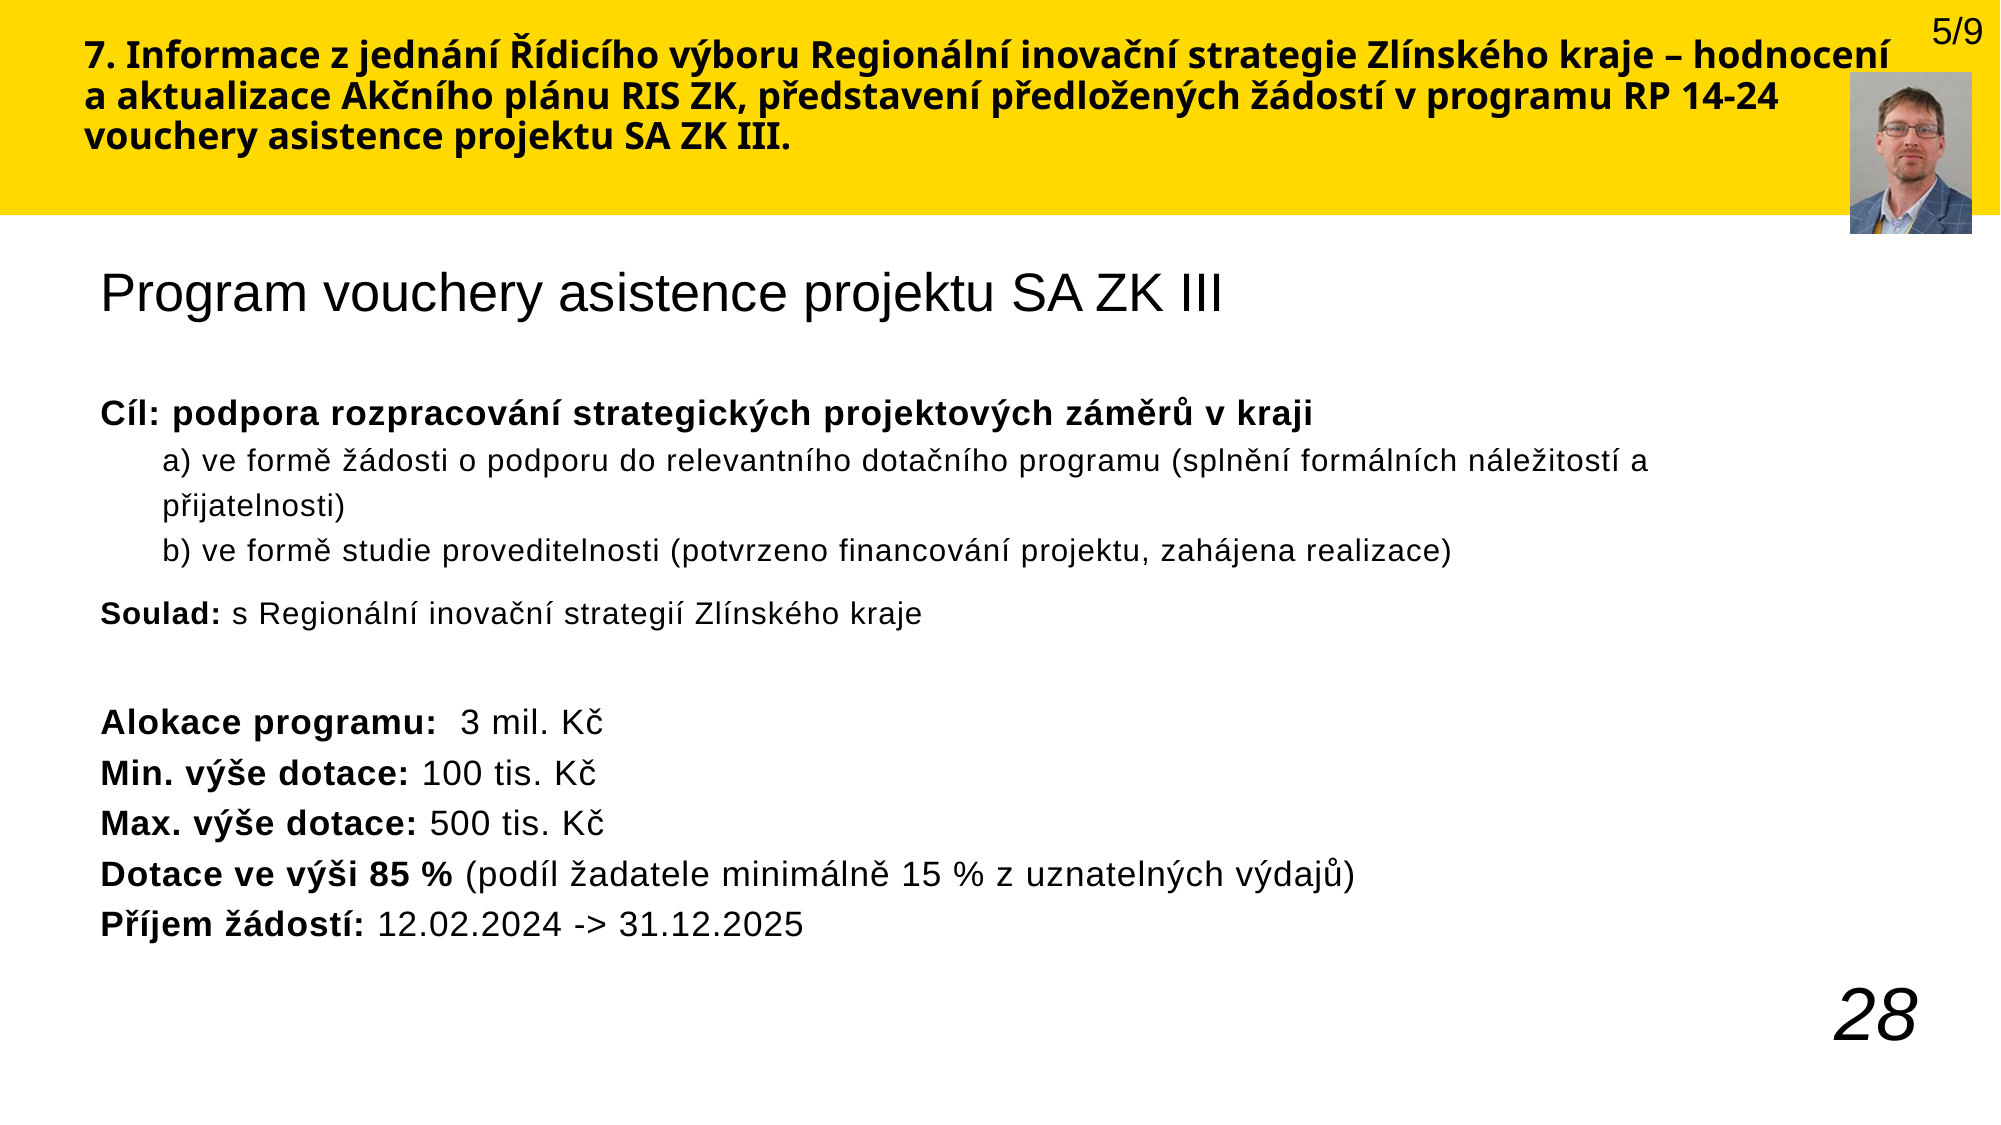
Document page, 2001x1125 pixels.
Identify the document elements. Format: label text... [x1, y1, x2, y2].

text_box 5/9 [1917, 0, 2000, 60]
text_box Cíl: podpora rozpracování strategických projektových záměrů v kraji a) ve formě žádosti o podporu do relevantního dotačního programu (splnění formálních náležitostí a přijatelnosti) b) ve formě studie proveditelnosti (potvrzeno financování projektu, zahájena realizace) Soulad: s Regionální inovační strategií Zlínského kraje Alokace programu: 3 mil. Kč Min. výše dotace: 100 tis. Kč Max. výše dotace: 500 tis. Kč Dotace ve výši 85 % (podíl žadatele minimálně 15 % z uznatelných výdajů) Příjem žádostí: 12.02.2024 -> 31.12.2025 [85, 374, 1838, 963]
text_box 7. Informace z jednání Řídicího výboru Regionální inovační strategie Zlínského kraje – hodnocení a aktualizace Akčního plánu RIS ZK, představení předložených žádostí v programu RP 14-24 vouchery asistence projektu SA ZK III. [69, 28, 1918, 182]
slide_number 28 [1483, 976, 1934, 1063]
picture [1850, 72, 1972, 235]
text_box Program vouchery asistence projektu SA ZK III [85, 236, 1934, 336]
